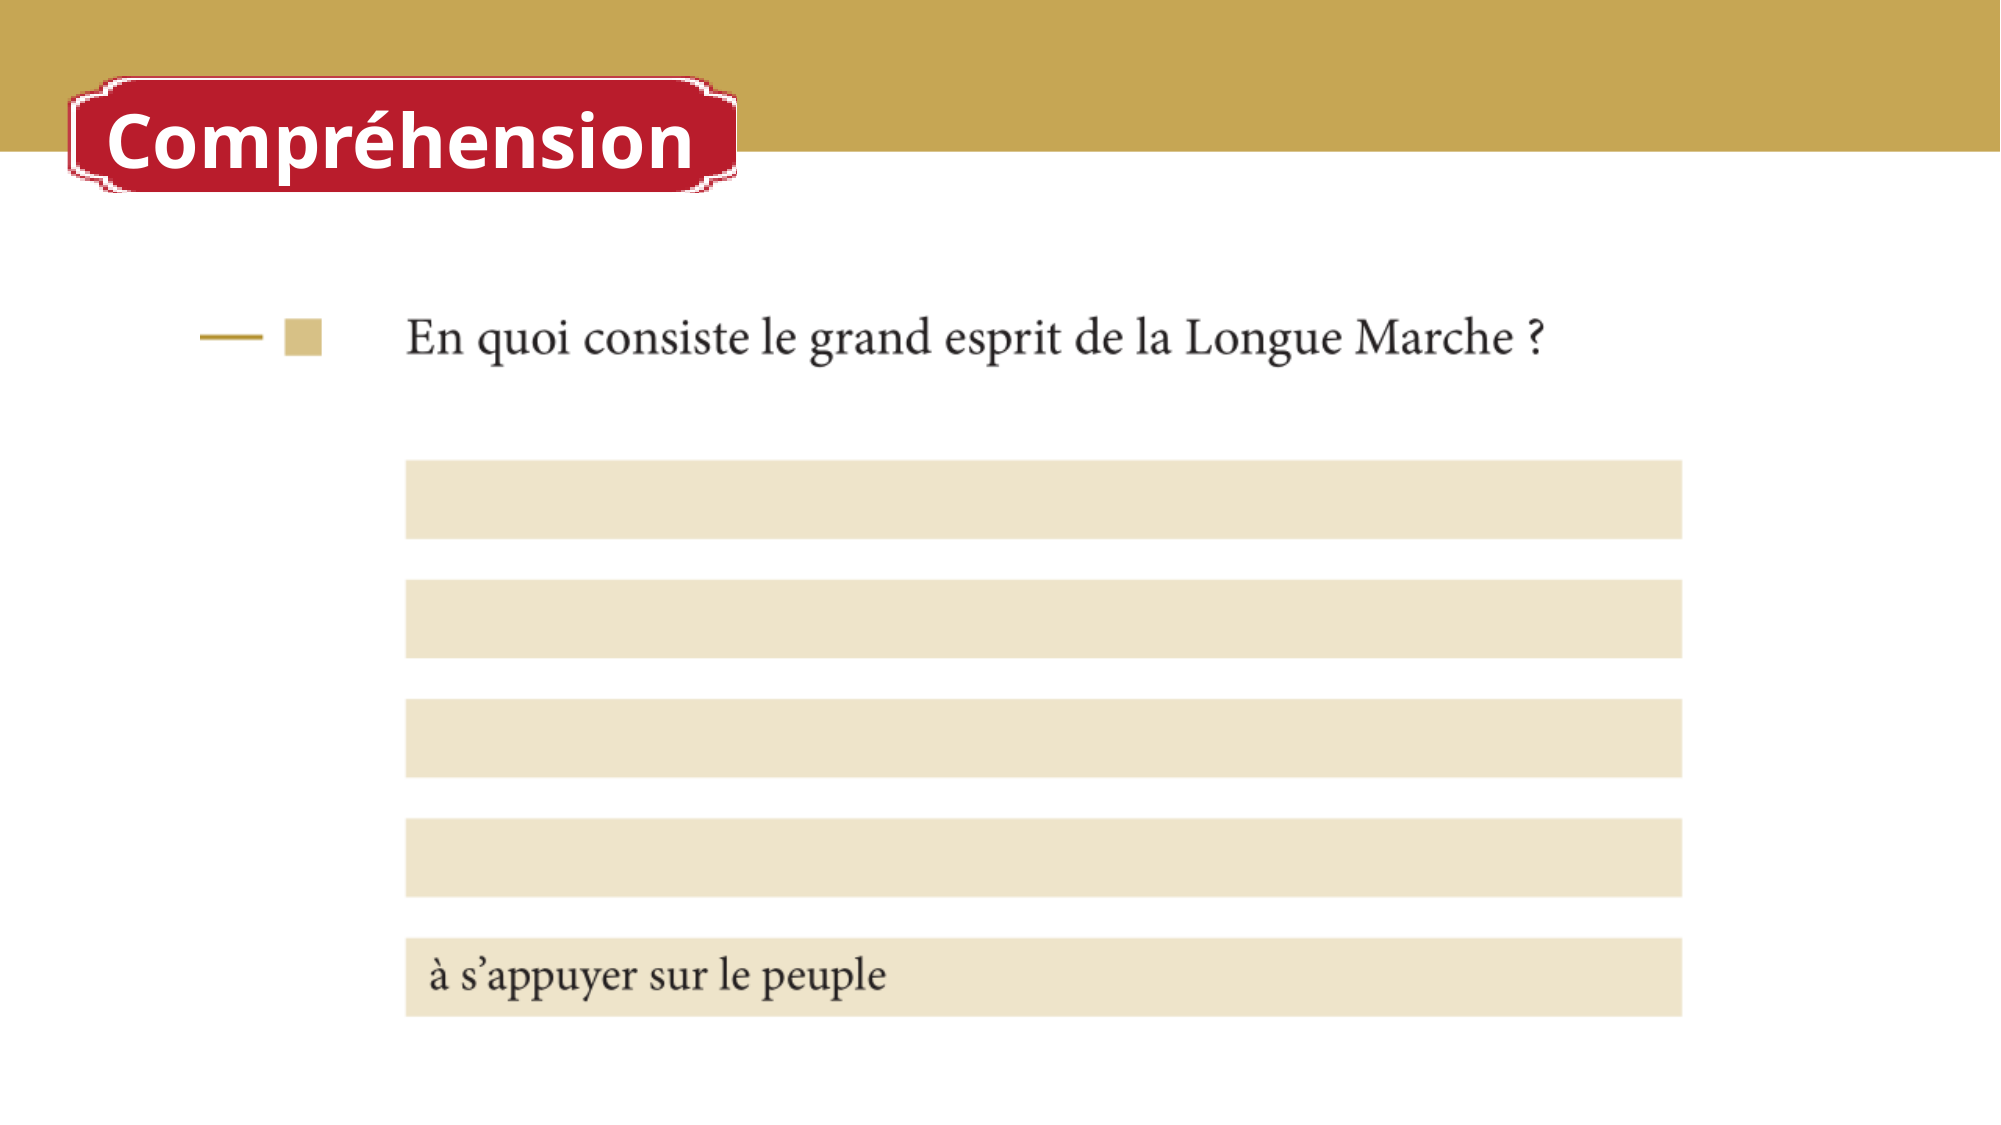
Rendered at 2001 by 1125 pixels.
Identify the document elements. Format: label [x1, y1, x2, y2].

text_box [0, 0, 2000, 153]
picture [200, 267, 1800, 1039]
picture [67, 76, 737, 193]
